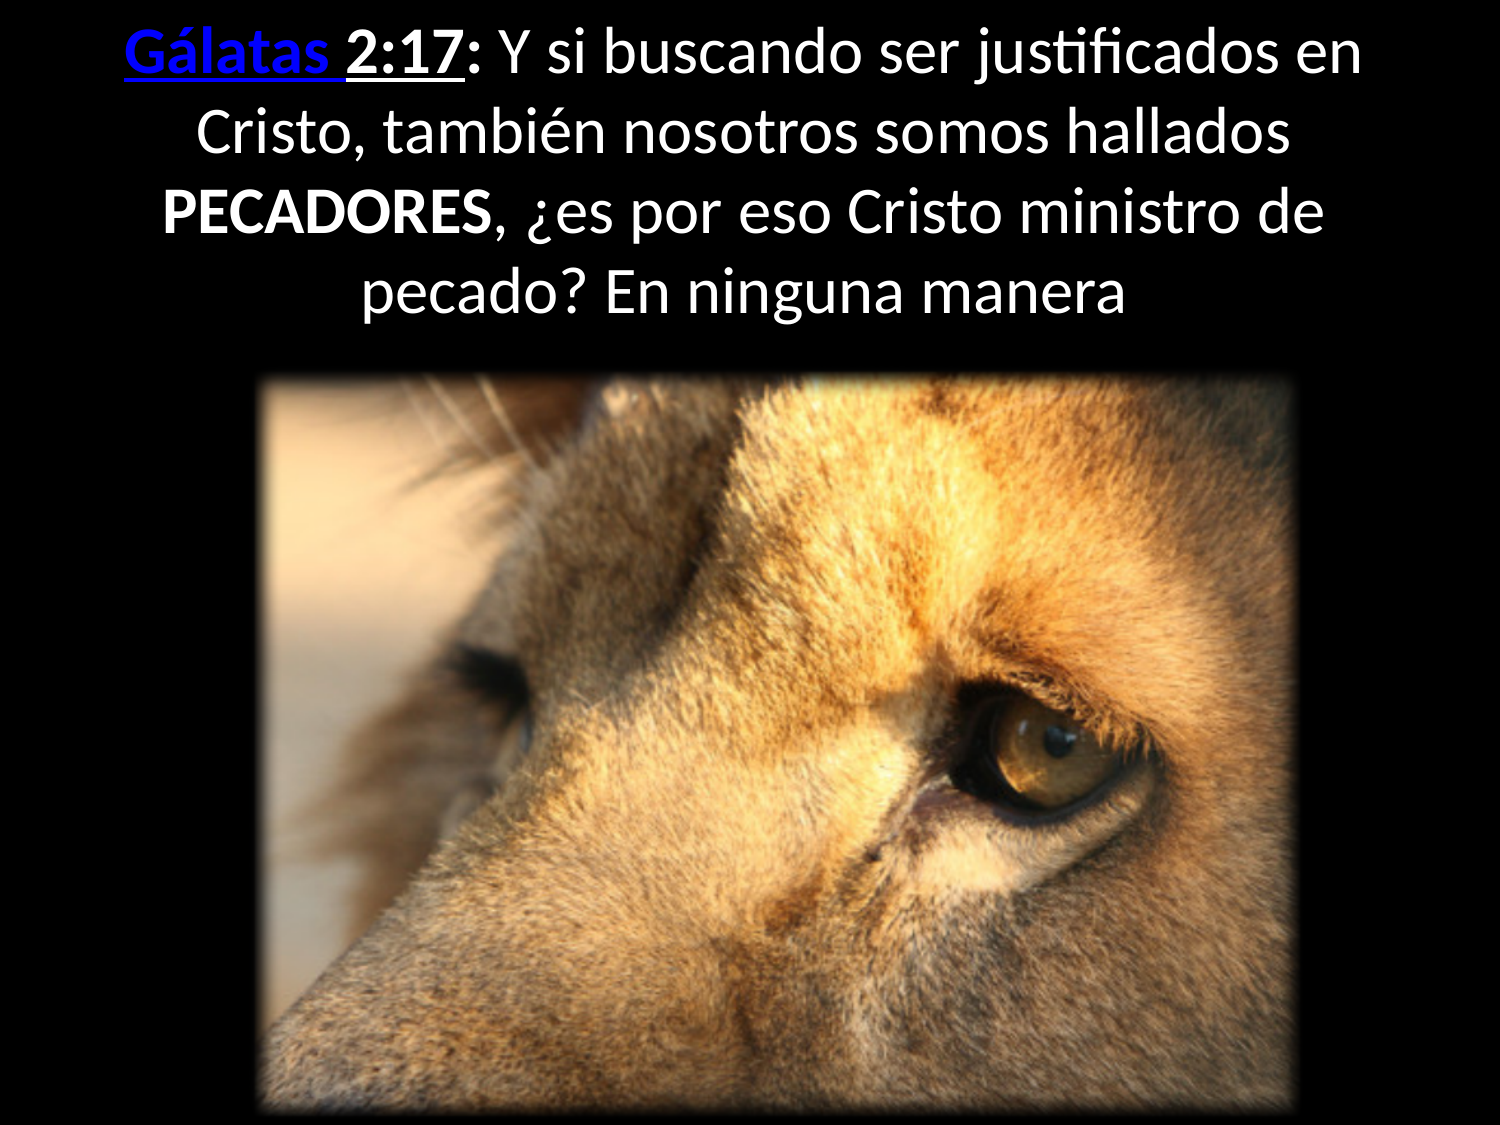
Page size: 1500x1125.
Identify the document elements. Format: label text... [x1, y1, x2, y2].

picture [245, 362, 1309, 1125]
text_box Gálatas 2:17: Y si buscando ser justificados en Cristo, también nosotros somos hallados PECADORES, ¿es por eso Cristo ministro de pecado? En ninguna manera [29, 0, 1459, 335]
